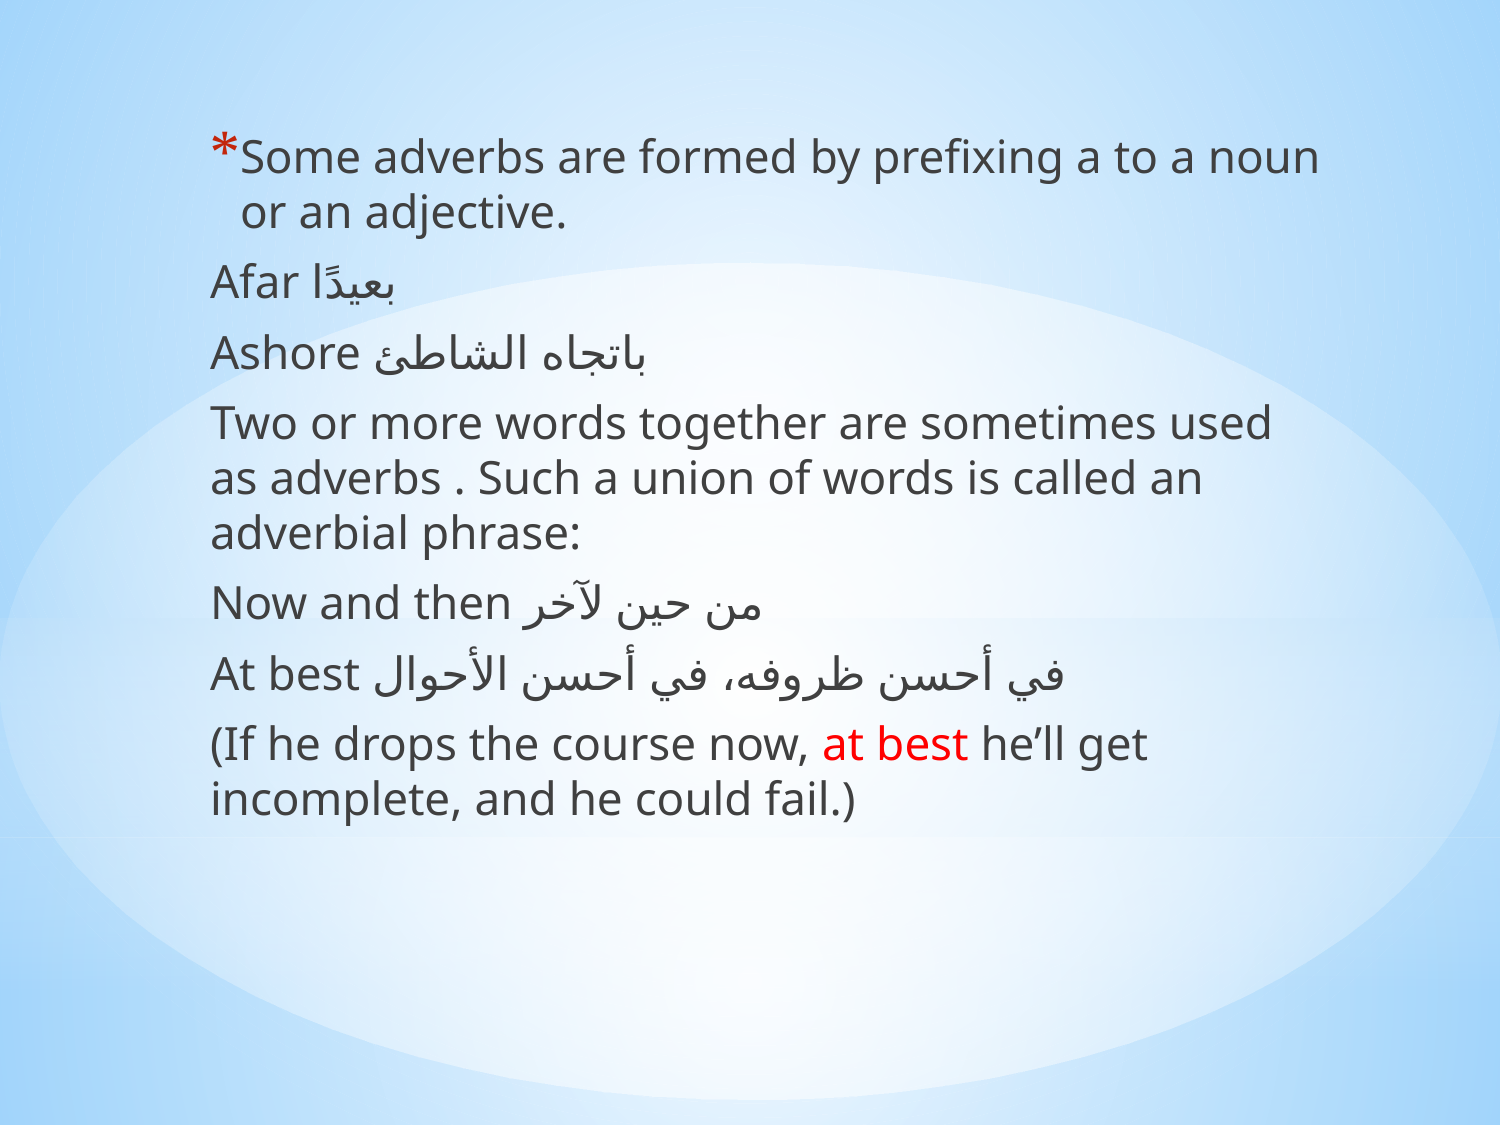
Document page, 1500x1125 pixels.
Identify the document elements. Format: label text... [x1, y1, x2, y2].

list Some adverbs are formed by prefixing a to a noun or an adjective. Afar بعيدًا Ashore باتجاه الشاطئ Two or more words together are sometimes used as adverbs . Such a union of words is called an adverbial phrase: Now and then من حين لآخر At best في أحسن ظروفه، في أحسن الأحوال (If he drops the course now, at best he’ll get incomplete, and he could fail.) [187, 120, 1338, 950]
